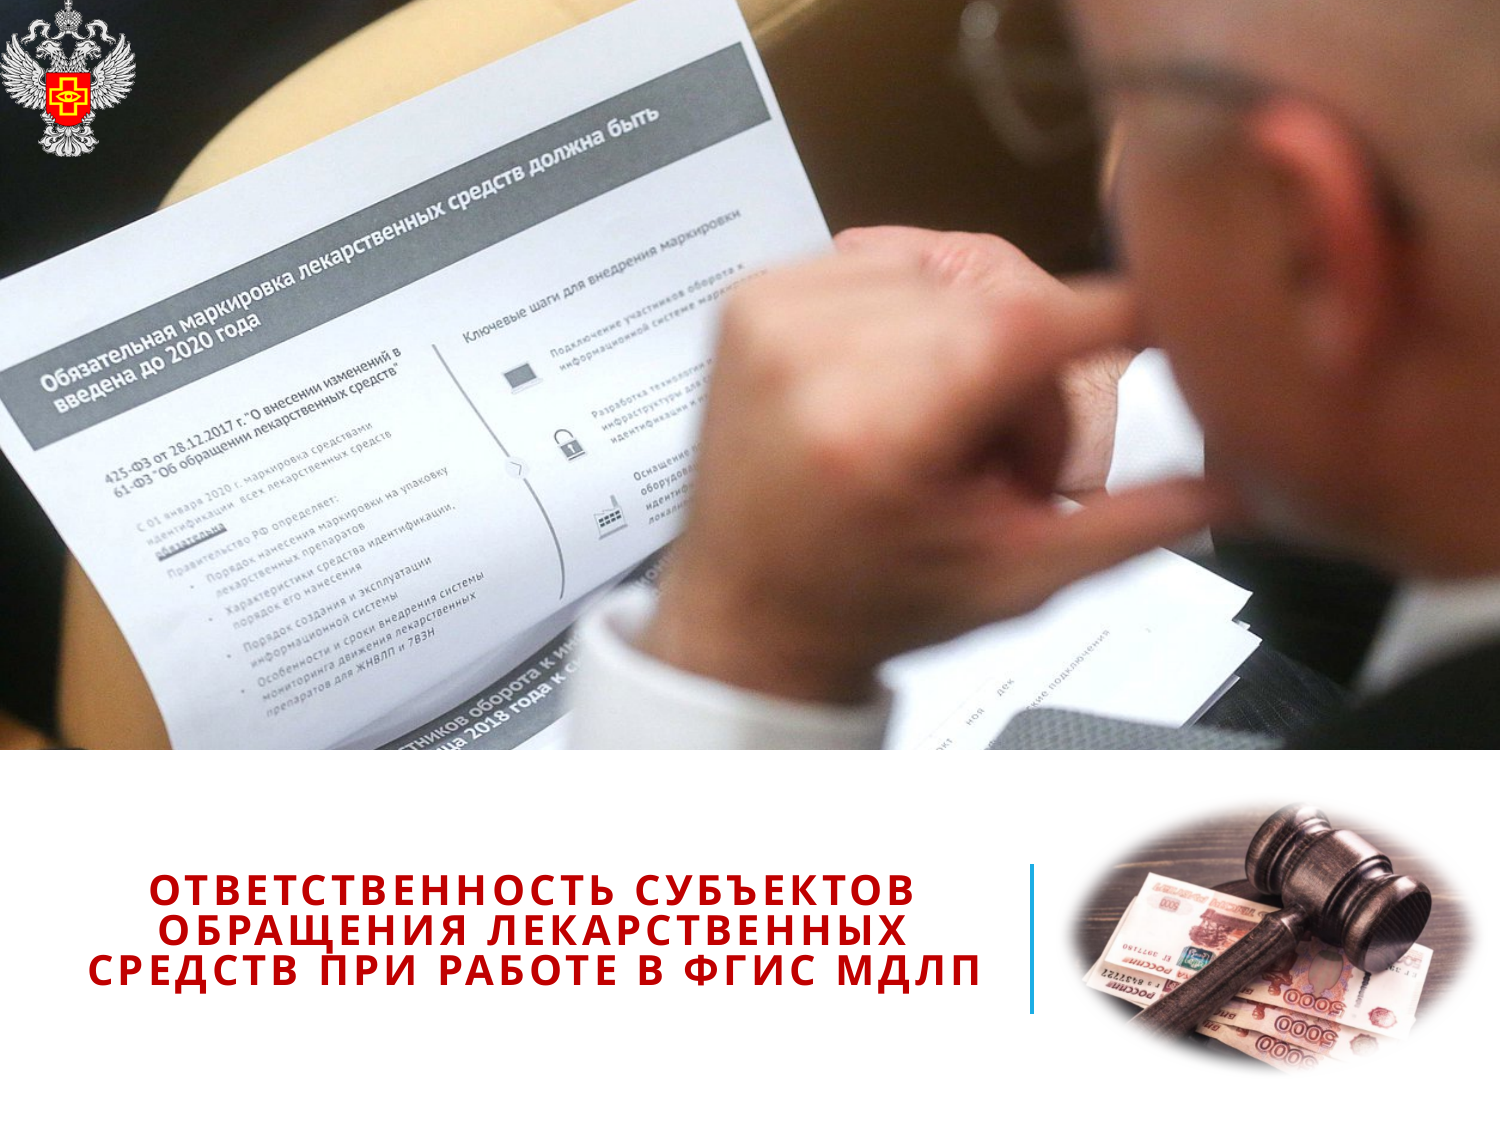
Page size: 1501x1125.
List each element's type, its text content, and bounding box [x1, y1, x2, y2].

title Ответственность субъектов обращения лекарственных средств при работе в ФГИС МДЛП [56, 766, 1013, 1102]
picture [1054, 791, 1491, 1080]
picture [0, 0, 1501, 751]
